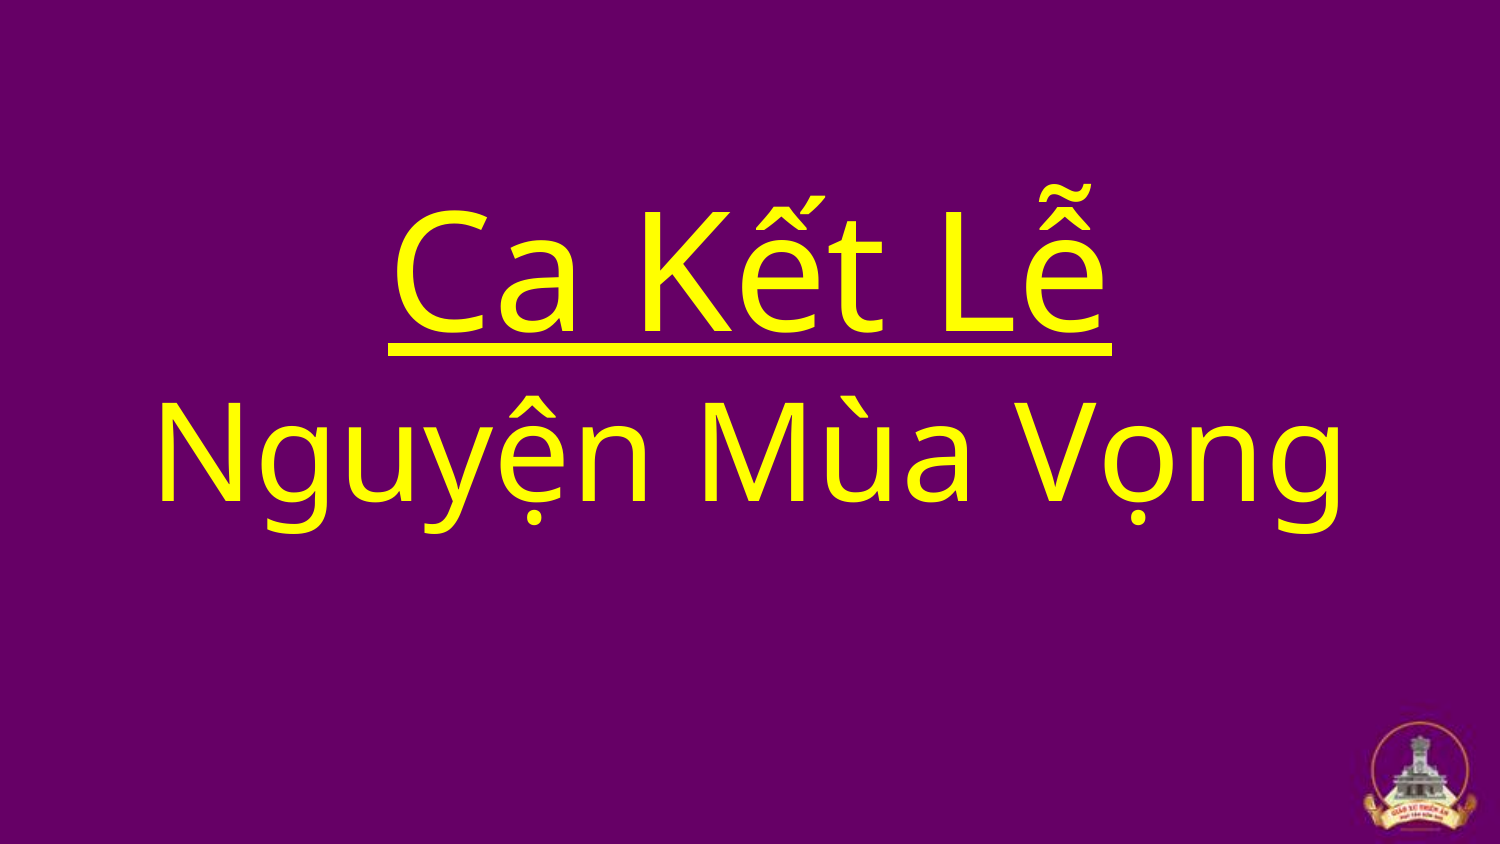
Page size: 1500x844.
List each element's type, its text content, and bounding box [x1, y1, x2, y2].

title Ca Kết Lễ Nguyện Mùa Vọng [0, 0, 1500, 844]
